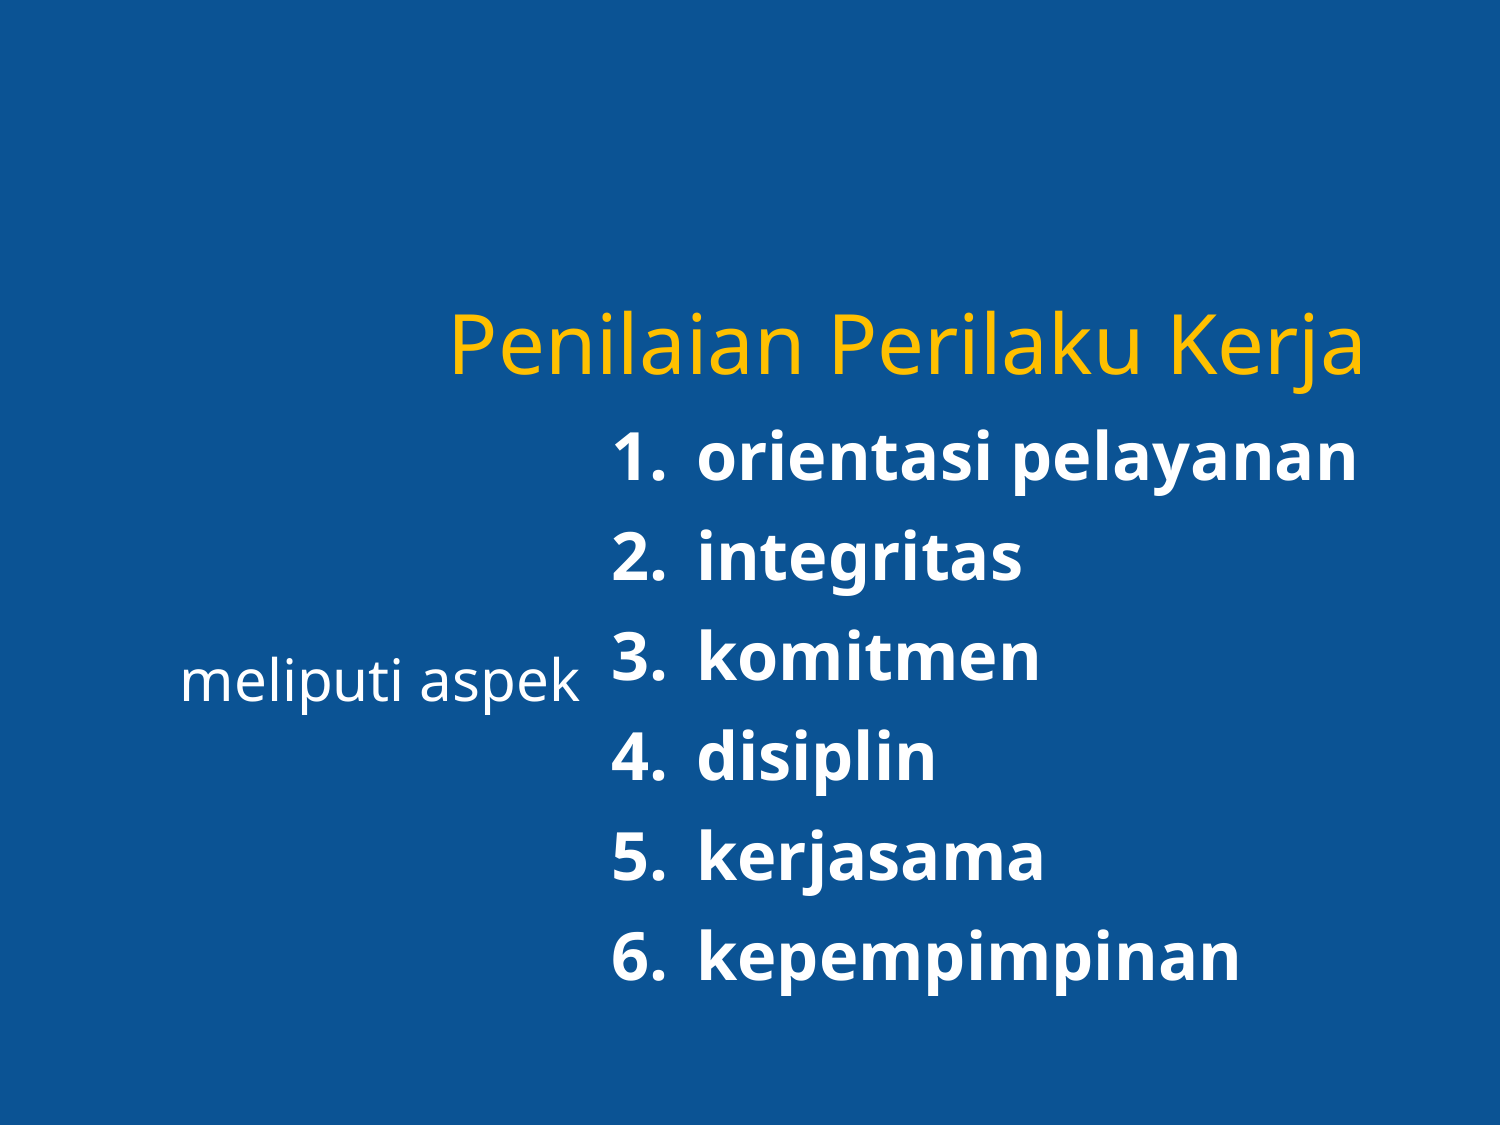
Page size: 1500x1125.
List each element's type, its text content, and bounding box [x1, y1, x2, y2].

text_box meliputi aspek [0, 636, 587, 721]
text_box orientasi pelayanan integritas komitmen disiplin kerjasama kepempimpinan [587, 406, 1500, 1002]
text_box Penilaian Perilaku Kerja [327, 283, 1489, 399]
